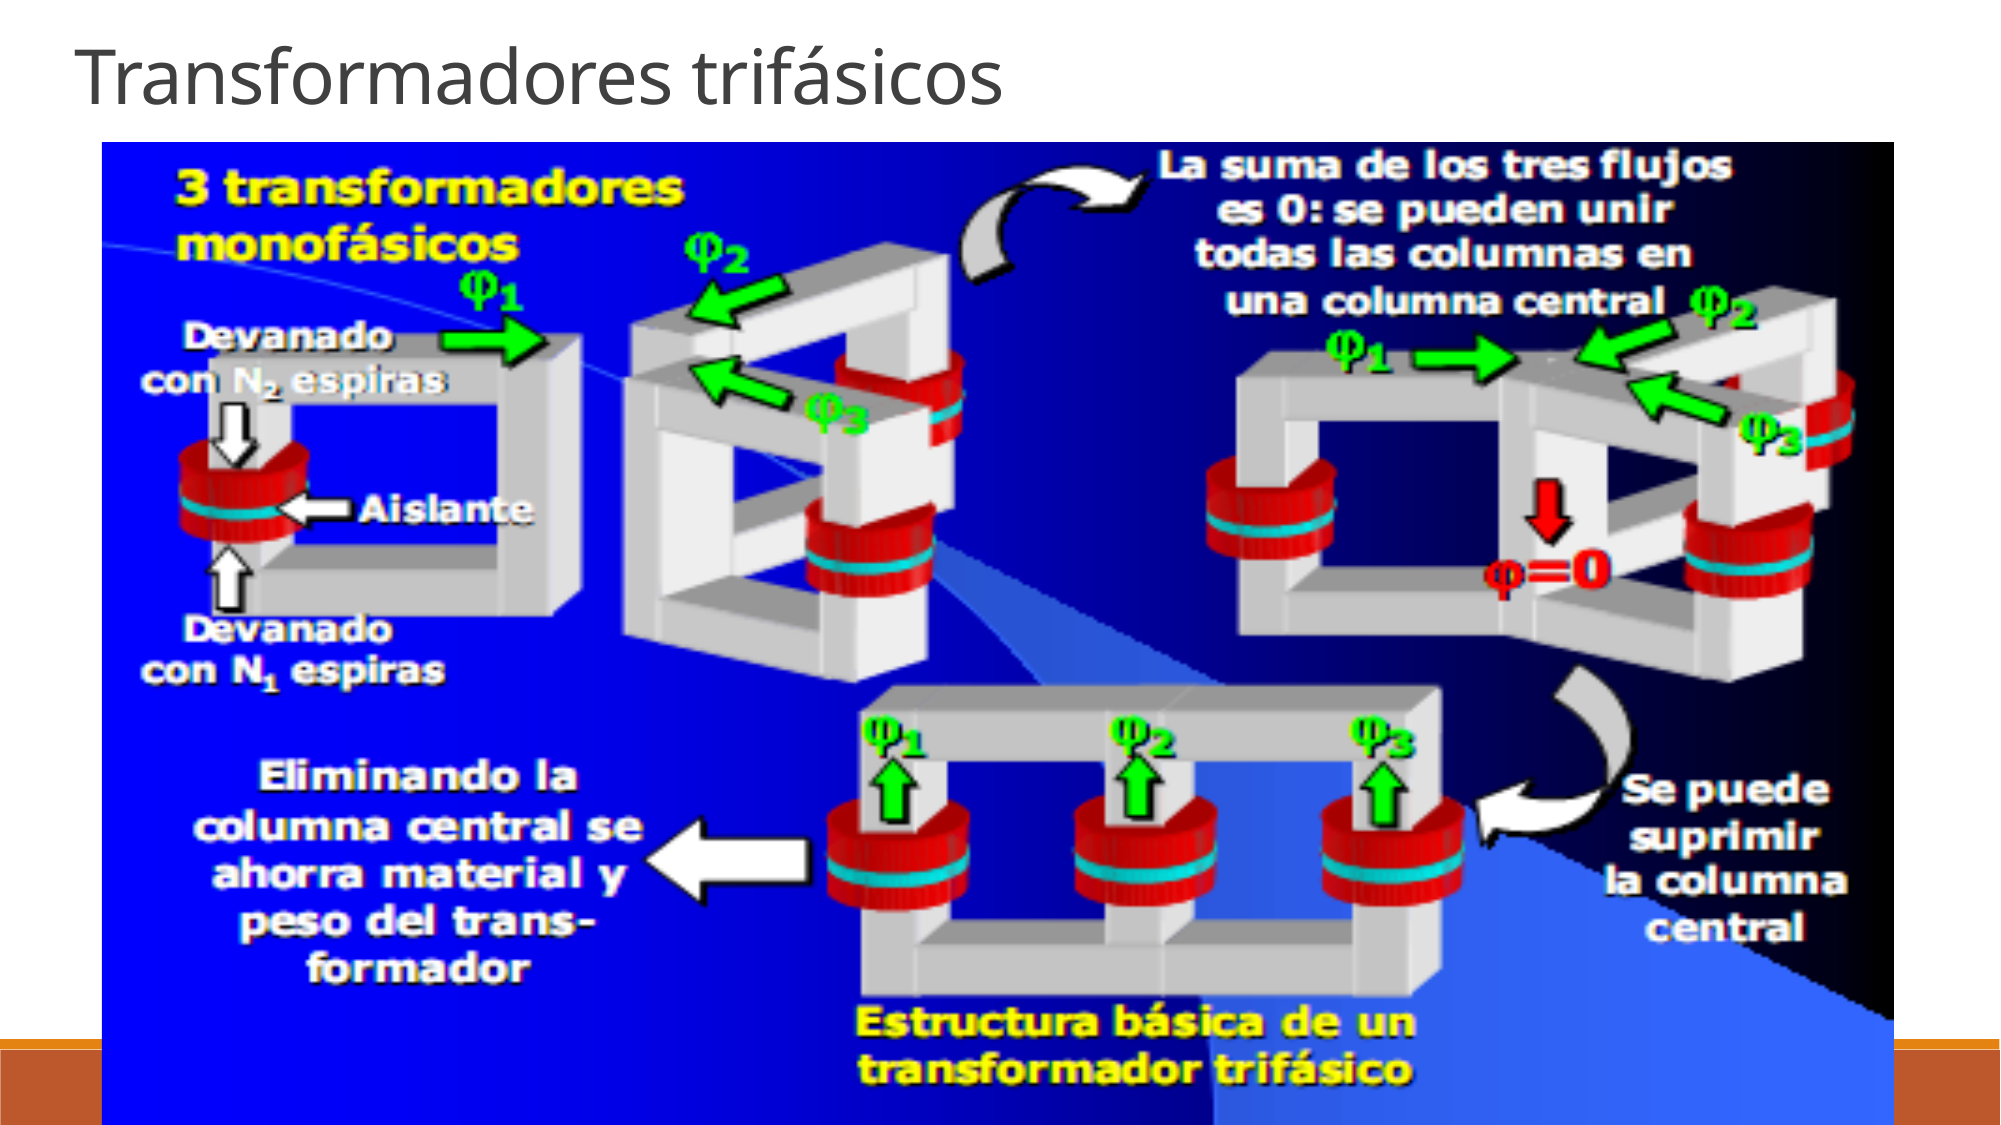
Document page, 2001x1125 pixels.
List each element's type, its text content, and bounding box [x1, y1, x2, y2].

text_box Transformadores trifásicos [59, 26, 1026, 140]
picture [101, 141, 1895, 1125]
